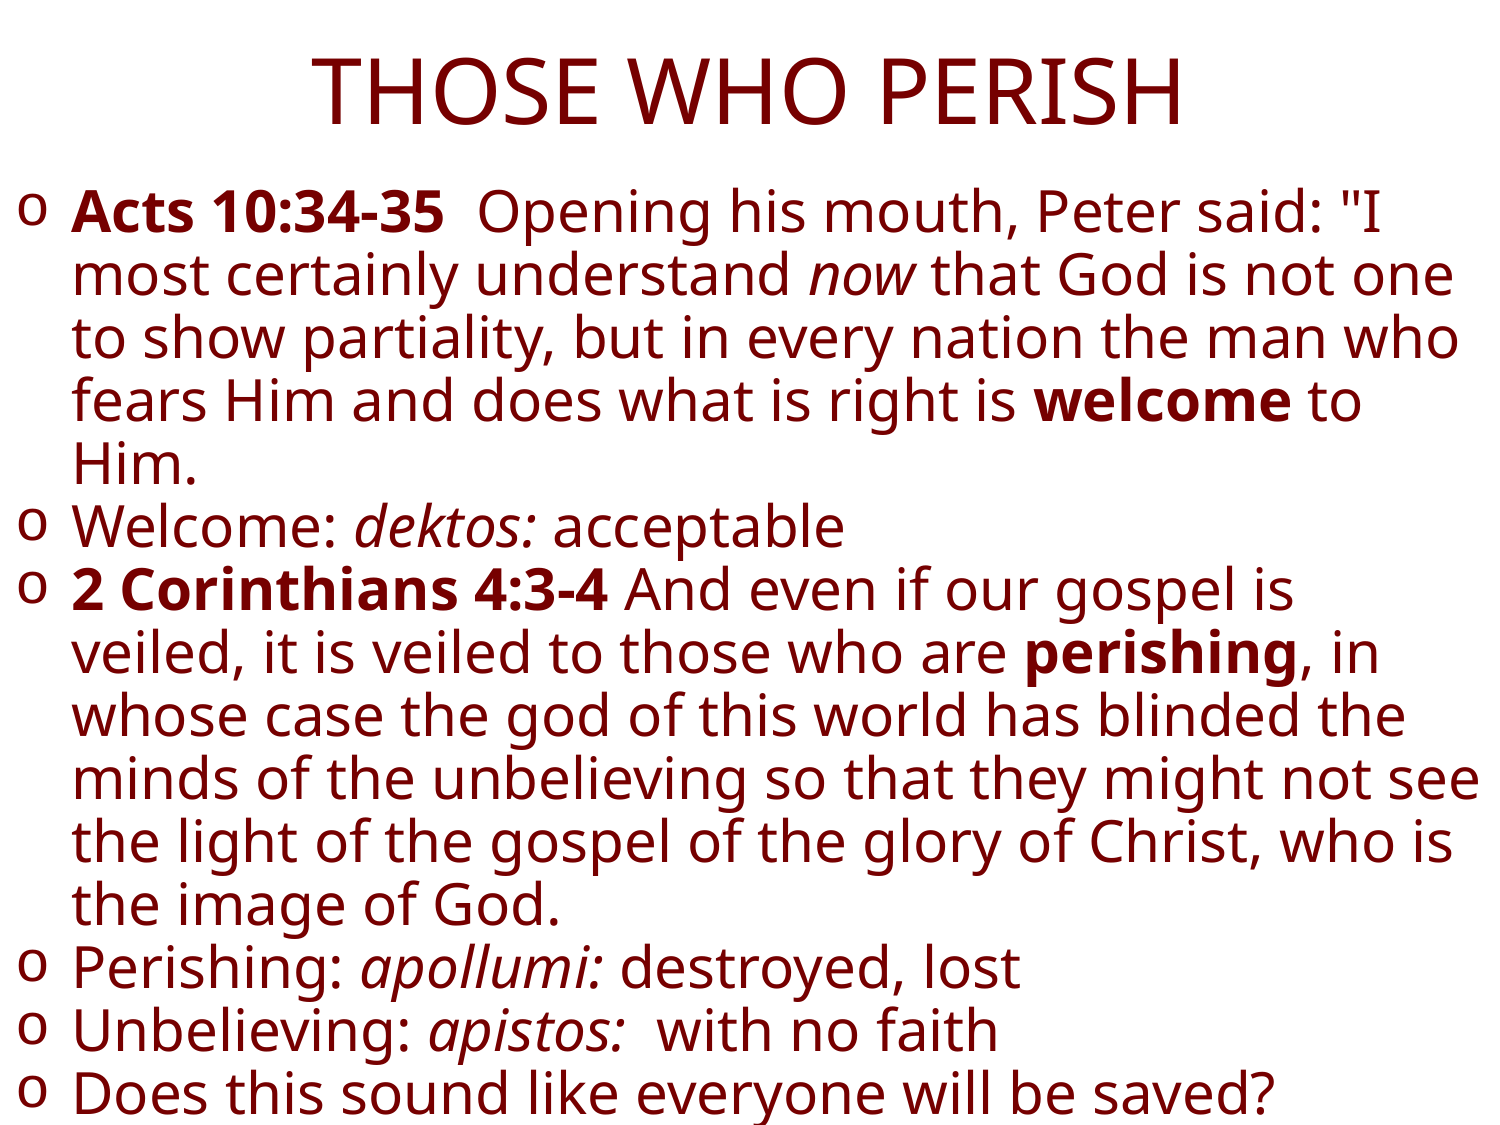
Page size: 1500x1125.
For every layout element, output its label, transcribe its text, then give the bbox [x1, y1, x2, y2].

list Acts 10:34-35 Opening his mouth, Peter said: "I most certainly understand now that God is not one to show partiality, but in every nation the man who fears Him and does what is right is welcome to Him. Welcome: dektos: acceptable 2 Corinthians 4:3-4 And even if our gospel is veiled, it is veiled to those who are perishing, in whose case the god of this world has blinded the minds of the unbelieving so that they might not see the light of the gospel of the glory of Christ, who is the image of God. Perishing: apollumi: destroyed, lost Unbelieving: apistos: with no faith Does this sound like everyone will be saved? If so, then who is in hell? [0, 174, 1500, 1125]
title THOSE WHO PERISH [0, 0, 1500, 174]
